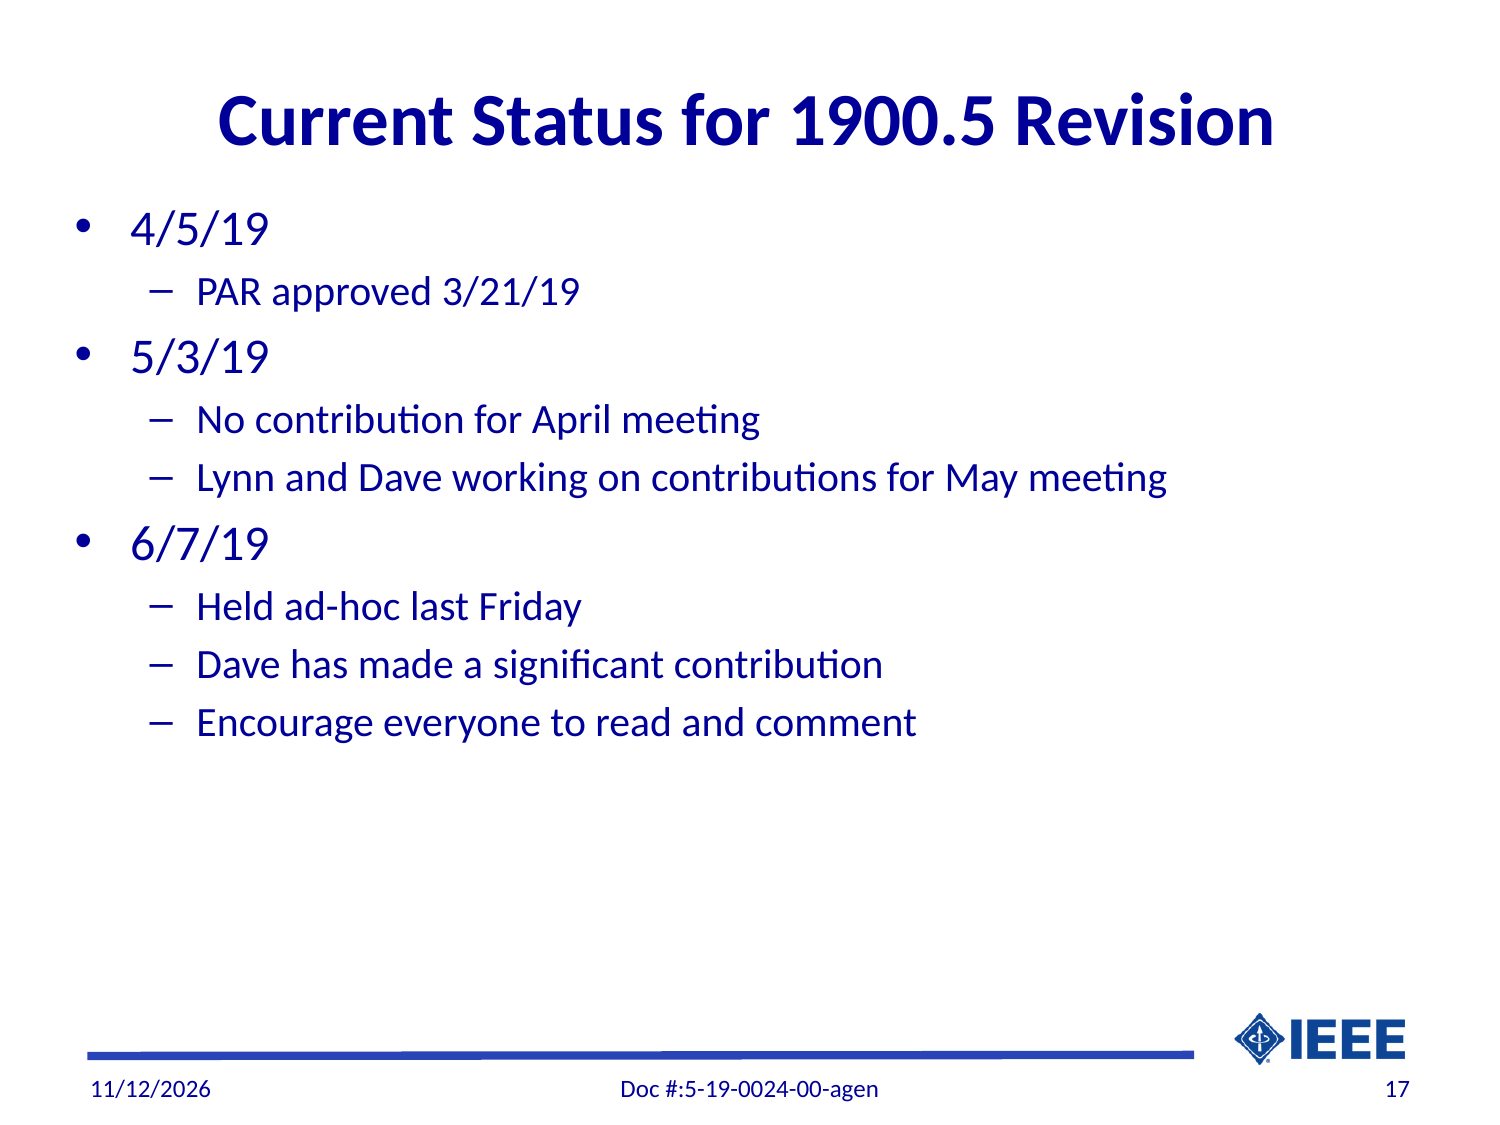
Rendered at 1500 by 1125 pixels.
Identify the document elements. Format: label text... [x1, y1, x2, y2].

list 4/5/19 PAR approved 3/21/19 5/3/19 No contribution for April meeting Lynn and Dave working on contributions for May meeting 6/7/19 Held ad-hoc last Friday Dave has made a significant contribution Encourage everyone to read and comment [59, 187, 1441, 930]
footer Doc #:5-19-0024-00-agen [512, 1057, 988, 1118]
title Current Status for 1900.5 Revision [73, 22, 1424, 187]
slide_number 17 [1074, 1057, 1425, 1118]
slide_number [75, 1057, 425, 1118]
picture [1231, 1011, 1406, 1057]
